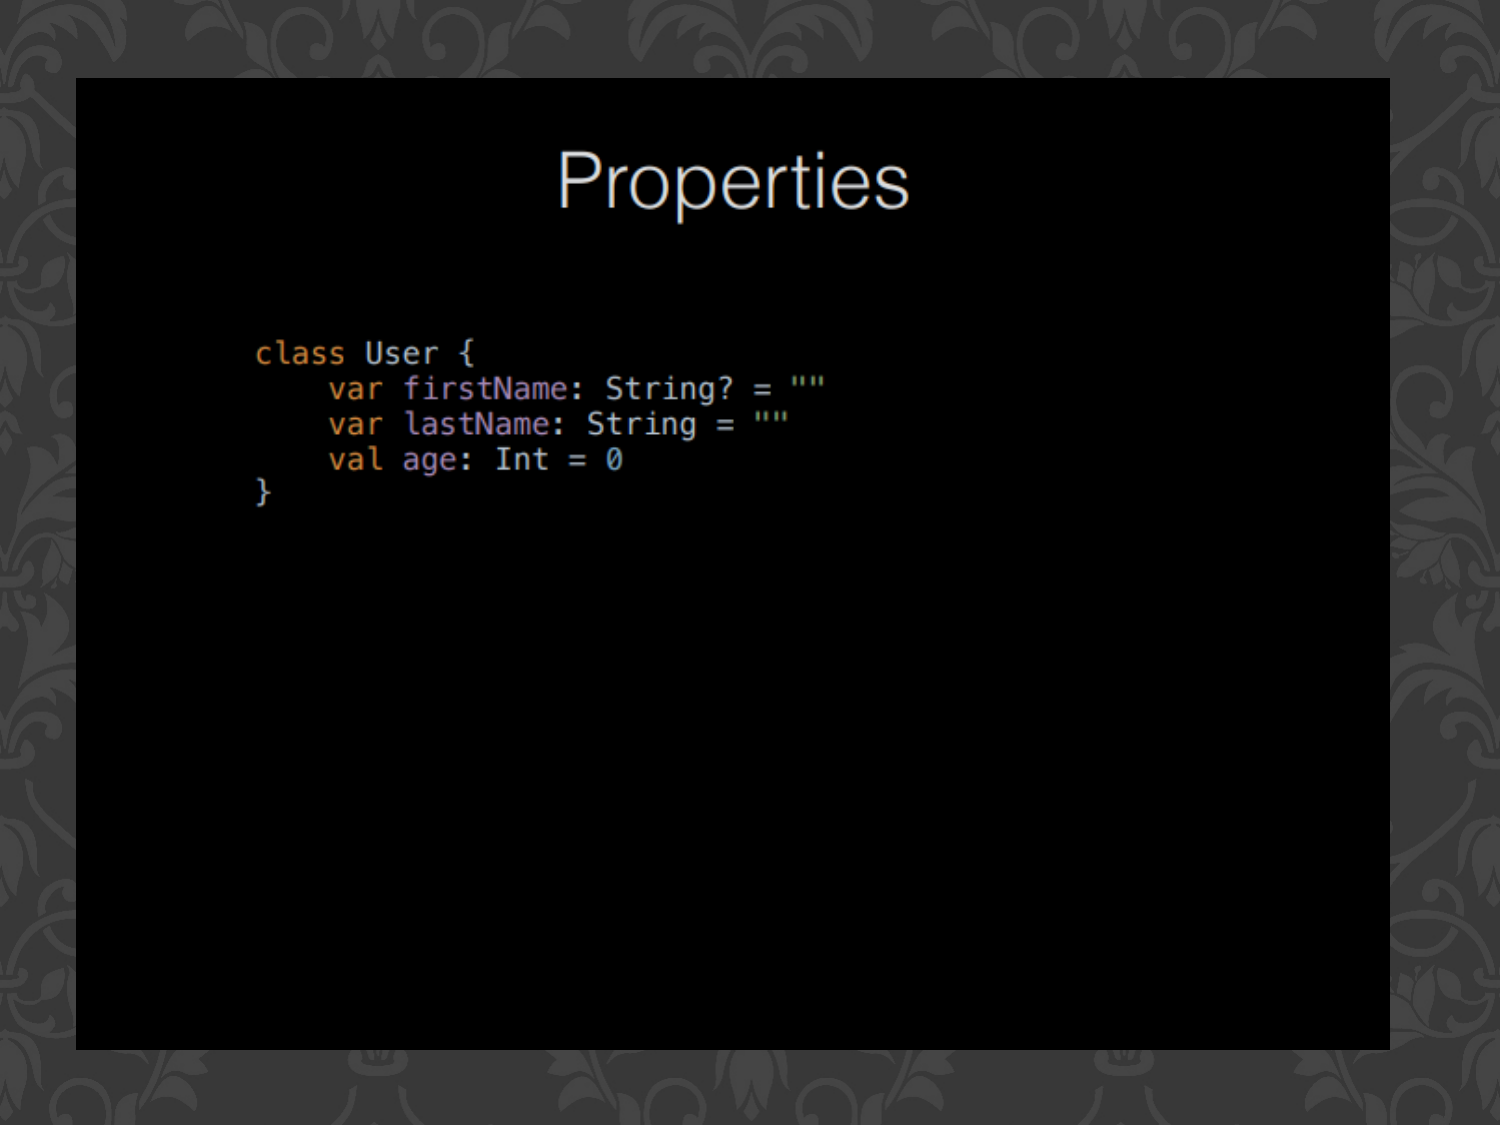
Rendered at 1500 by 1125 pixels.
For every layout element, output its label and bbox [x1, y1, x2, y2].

picture [76, 77, 1390, 1050]
